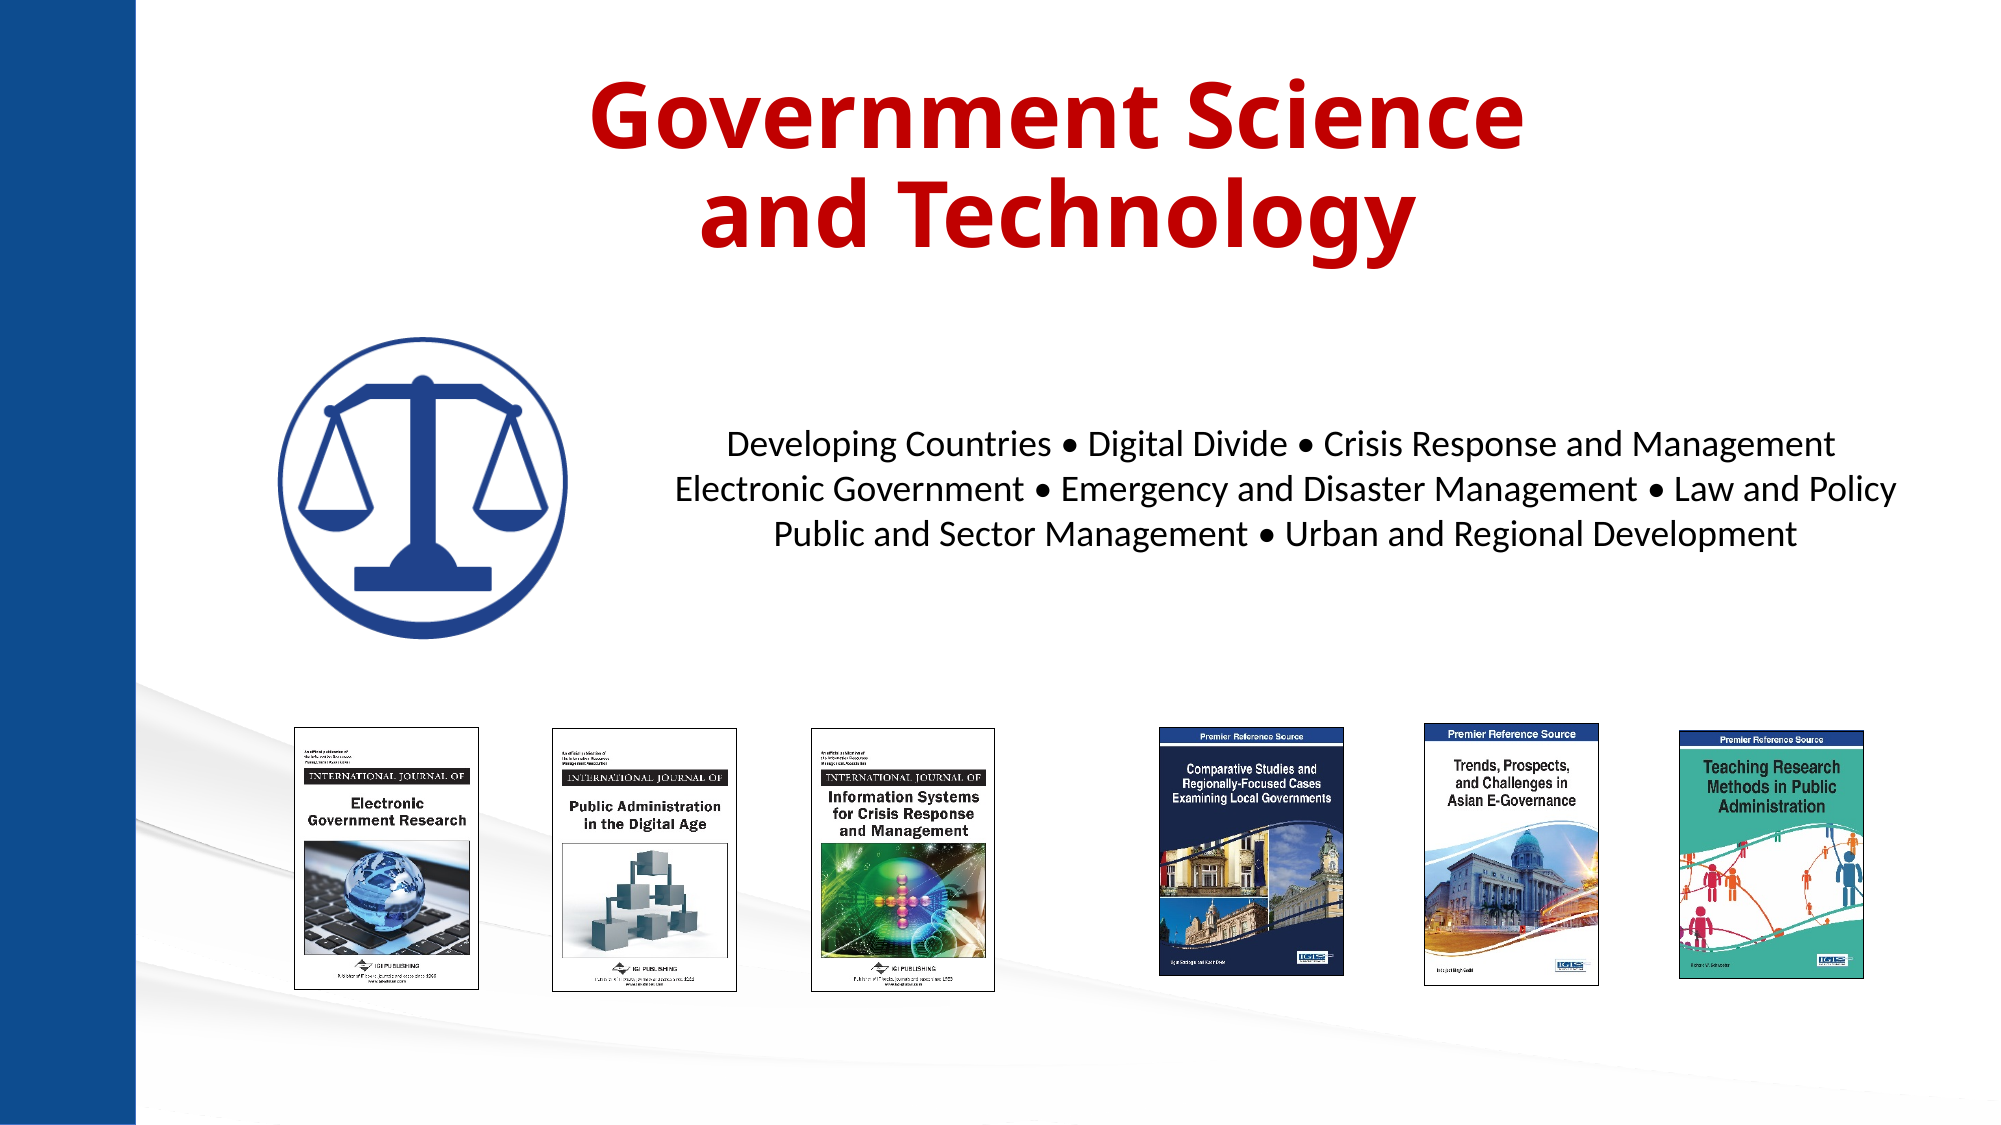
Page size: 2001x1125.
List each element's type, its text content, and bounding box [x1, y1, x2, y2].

title Government Science and Technology [195, 59, 1921, 278]
text_box [0, 0, 136, 626]
picture [0, 334, 2000, 1125]
text_box Developing Countries • Digital Divide • Crisis Response and Management Electronic Government • Emergency and Disaster Management • Law and Policy Public and Sector Management • Urban and Regional Development [632, 411, 1940, 562]
